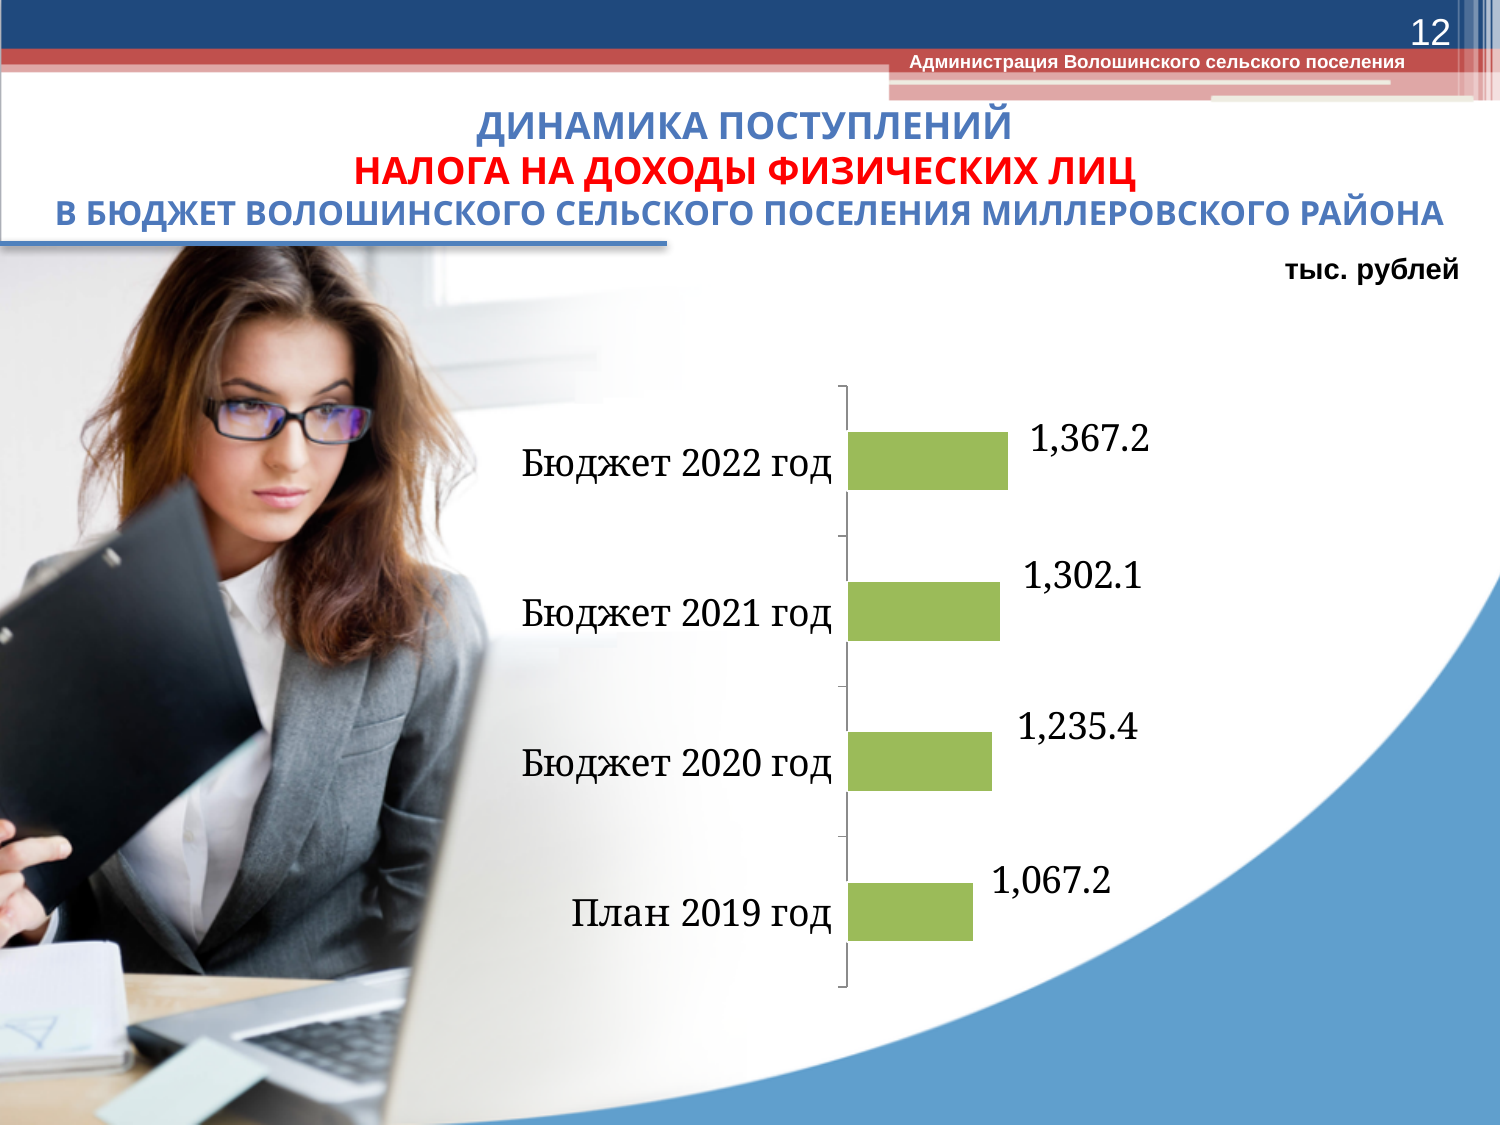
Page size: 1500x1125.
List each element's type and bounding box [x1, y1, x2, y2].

chart [501, 373, 1460, 1000]
picture [0, 0, 1500, 1125]
